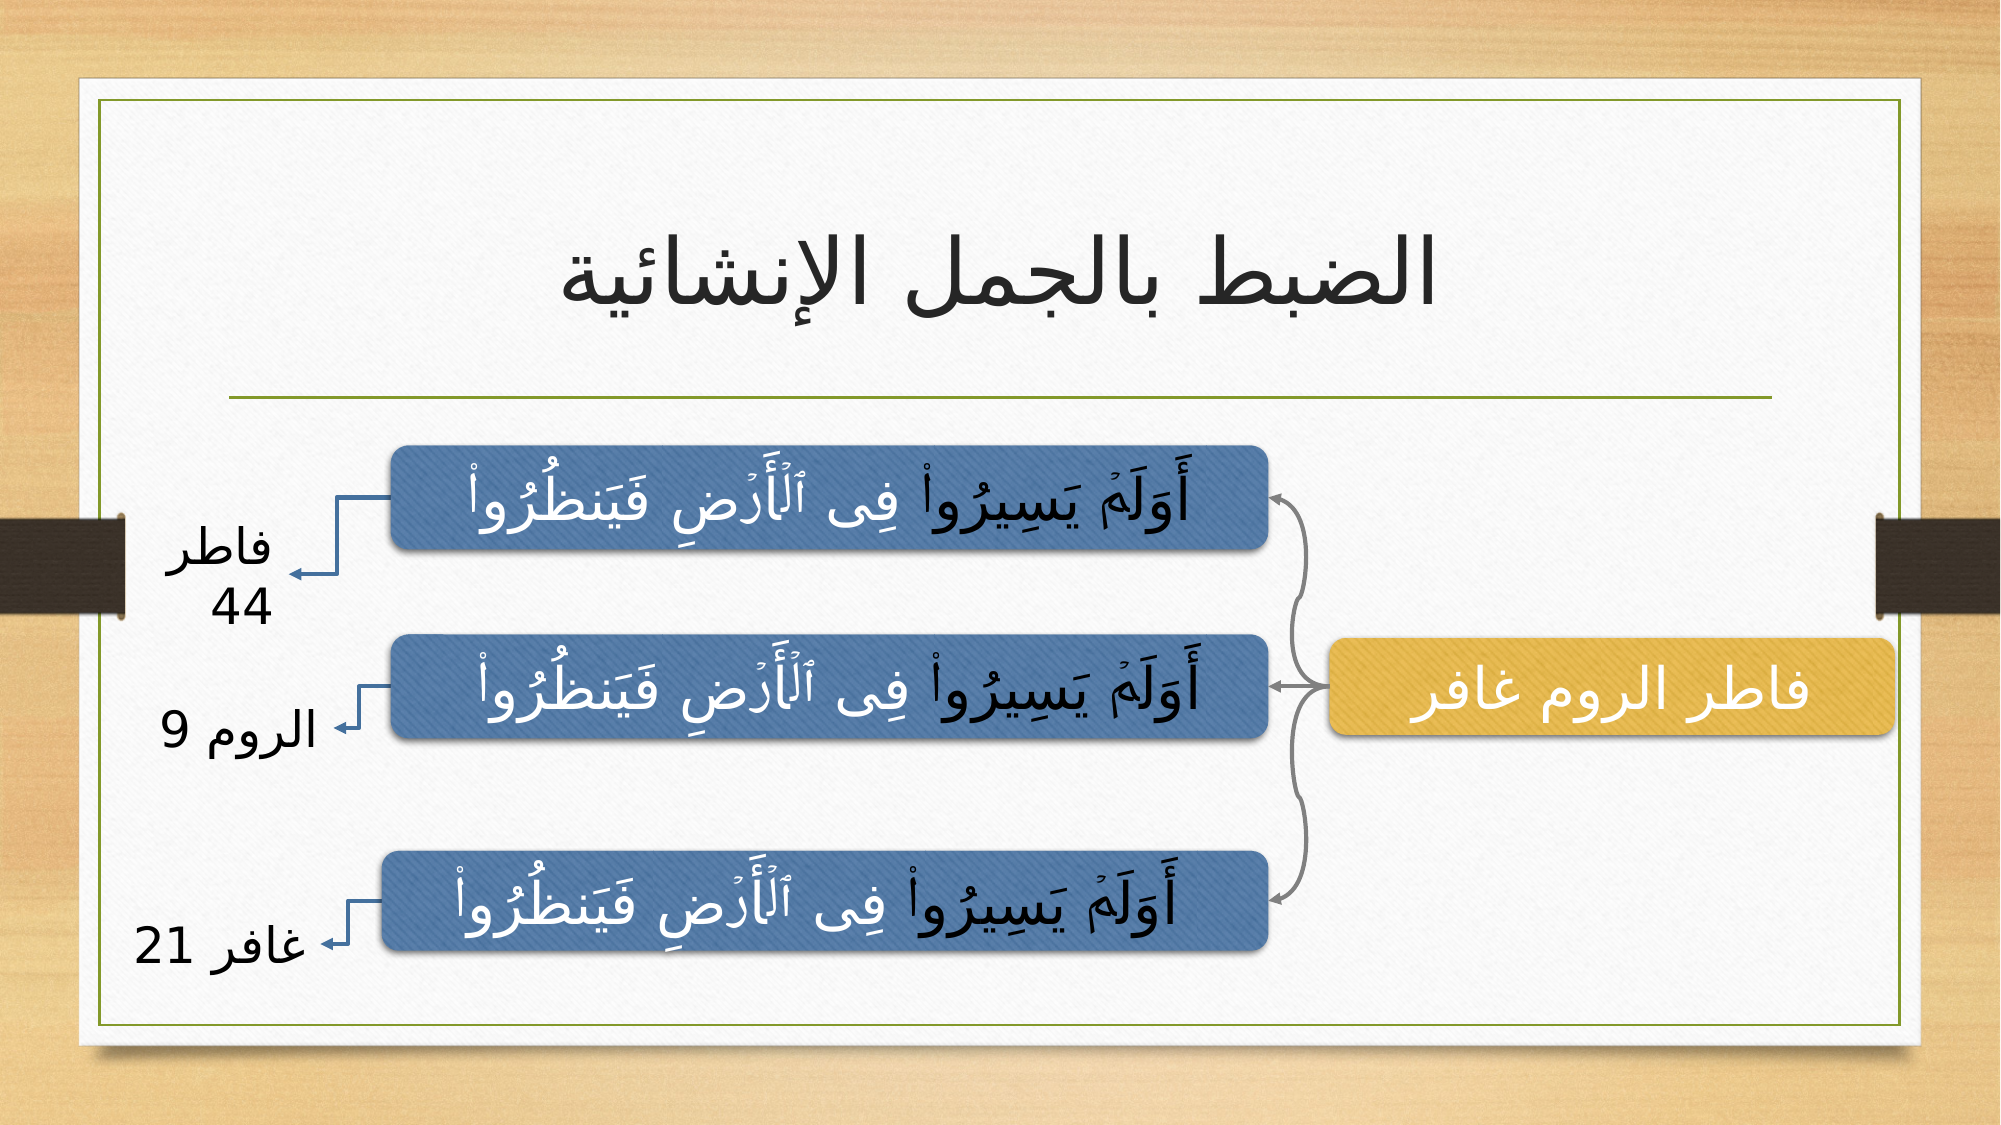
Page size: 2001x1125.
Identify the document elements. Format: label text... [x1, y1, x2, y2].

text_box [64, 686, 1330, 983]
picture [0, 0, 2001, 1125]
title الضبط بالجمل الإنشائية [212, 161, 1788, 375]
text_box فاطر الروم غافر [1330, 638, 1895, 735]
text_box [96, 445, 1330, 687]
